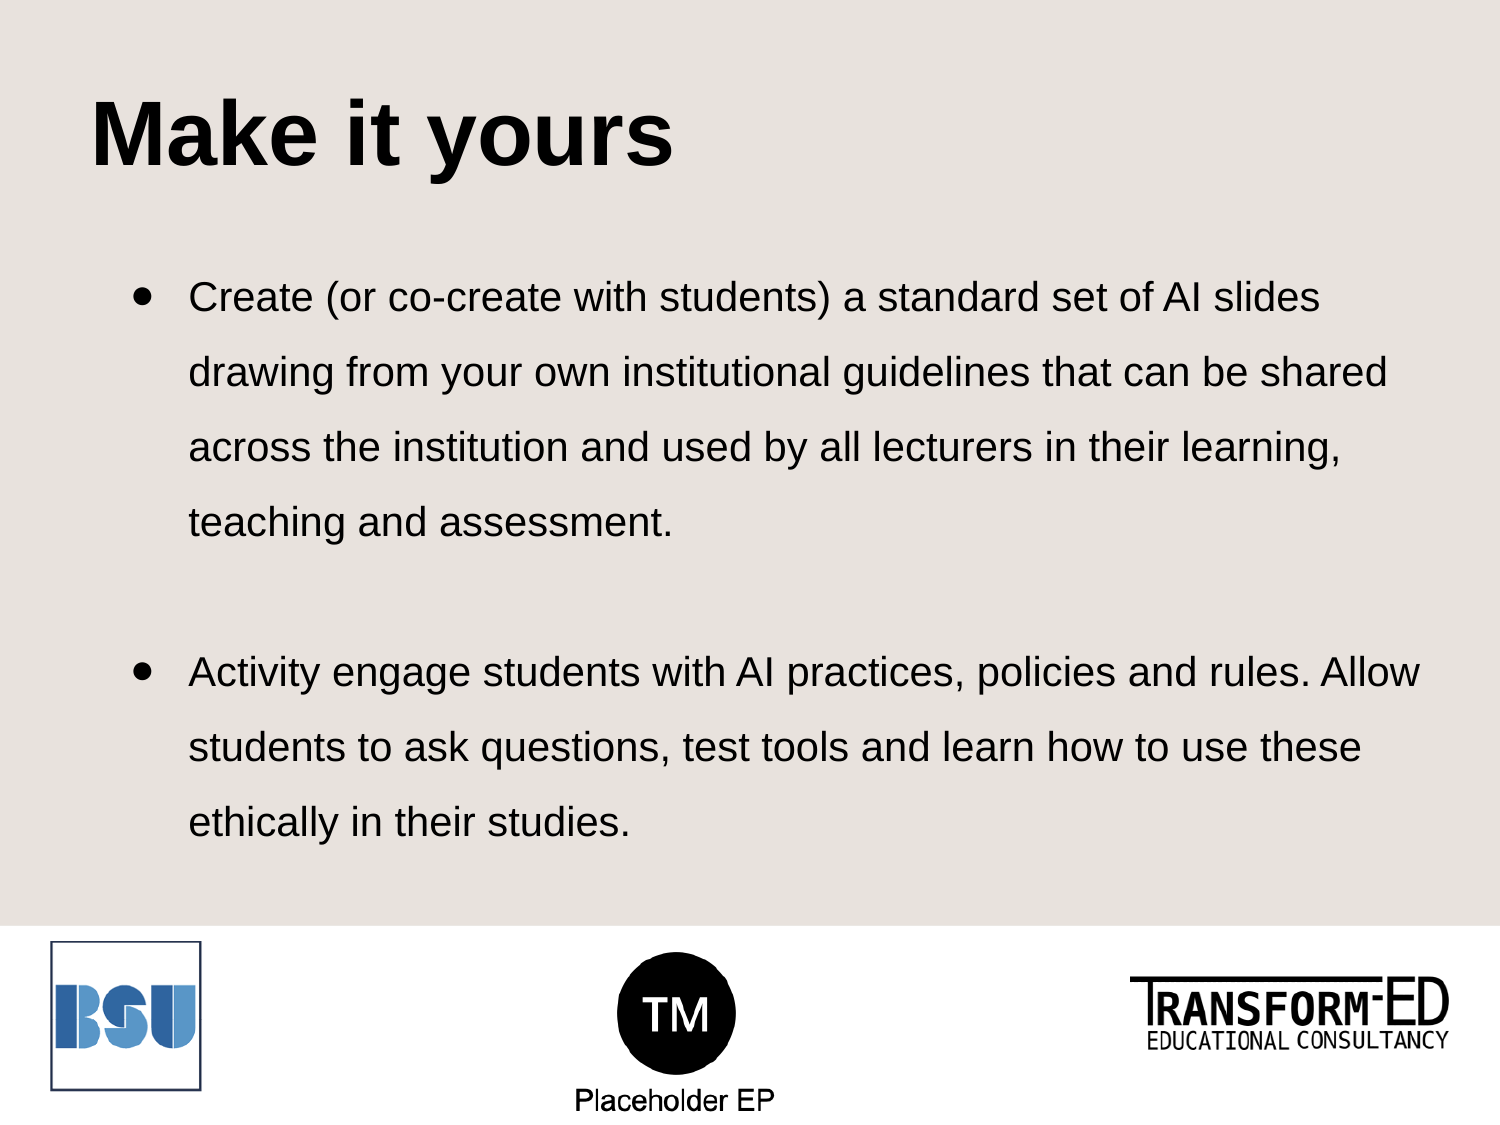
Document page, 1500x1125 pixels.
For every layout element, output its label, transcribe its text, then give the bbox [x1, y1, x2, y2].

title Make it yours [75, 66, 1425, 222]
text_box Create (or co-create with students) a standard set of AI slides drawing from your own institutional guidelines that can be shared across the institution and used by all lecturers in their learning, teaching and assessment. Activity engage students with AI practices, policies and rules. Allow students to ask questions, test tools and learn how to use these ethically in their studies. [98, 237, 1447, 853]
picture [0, 0, 1500, 1125]
